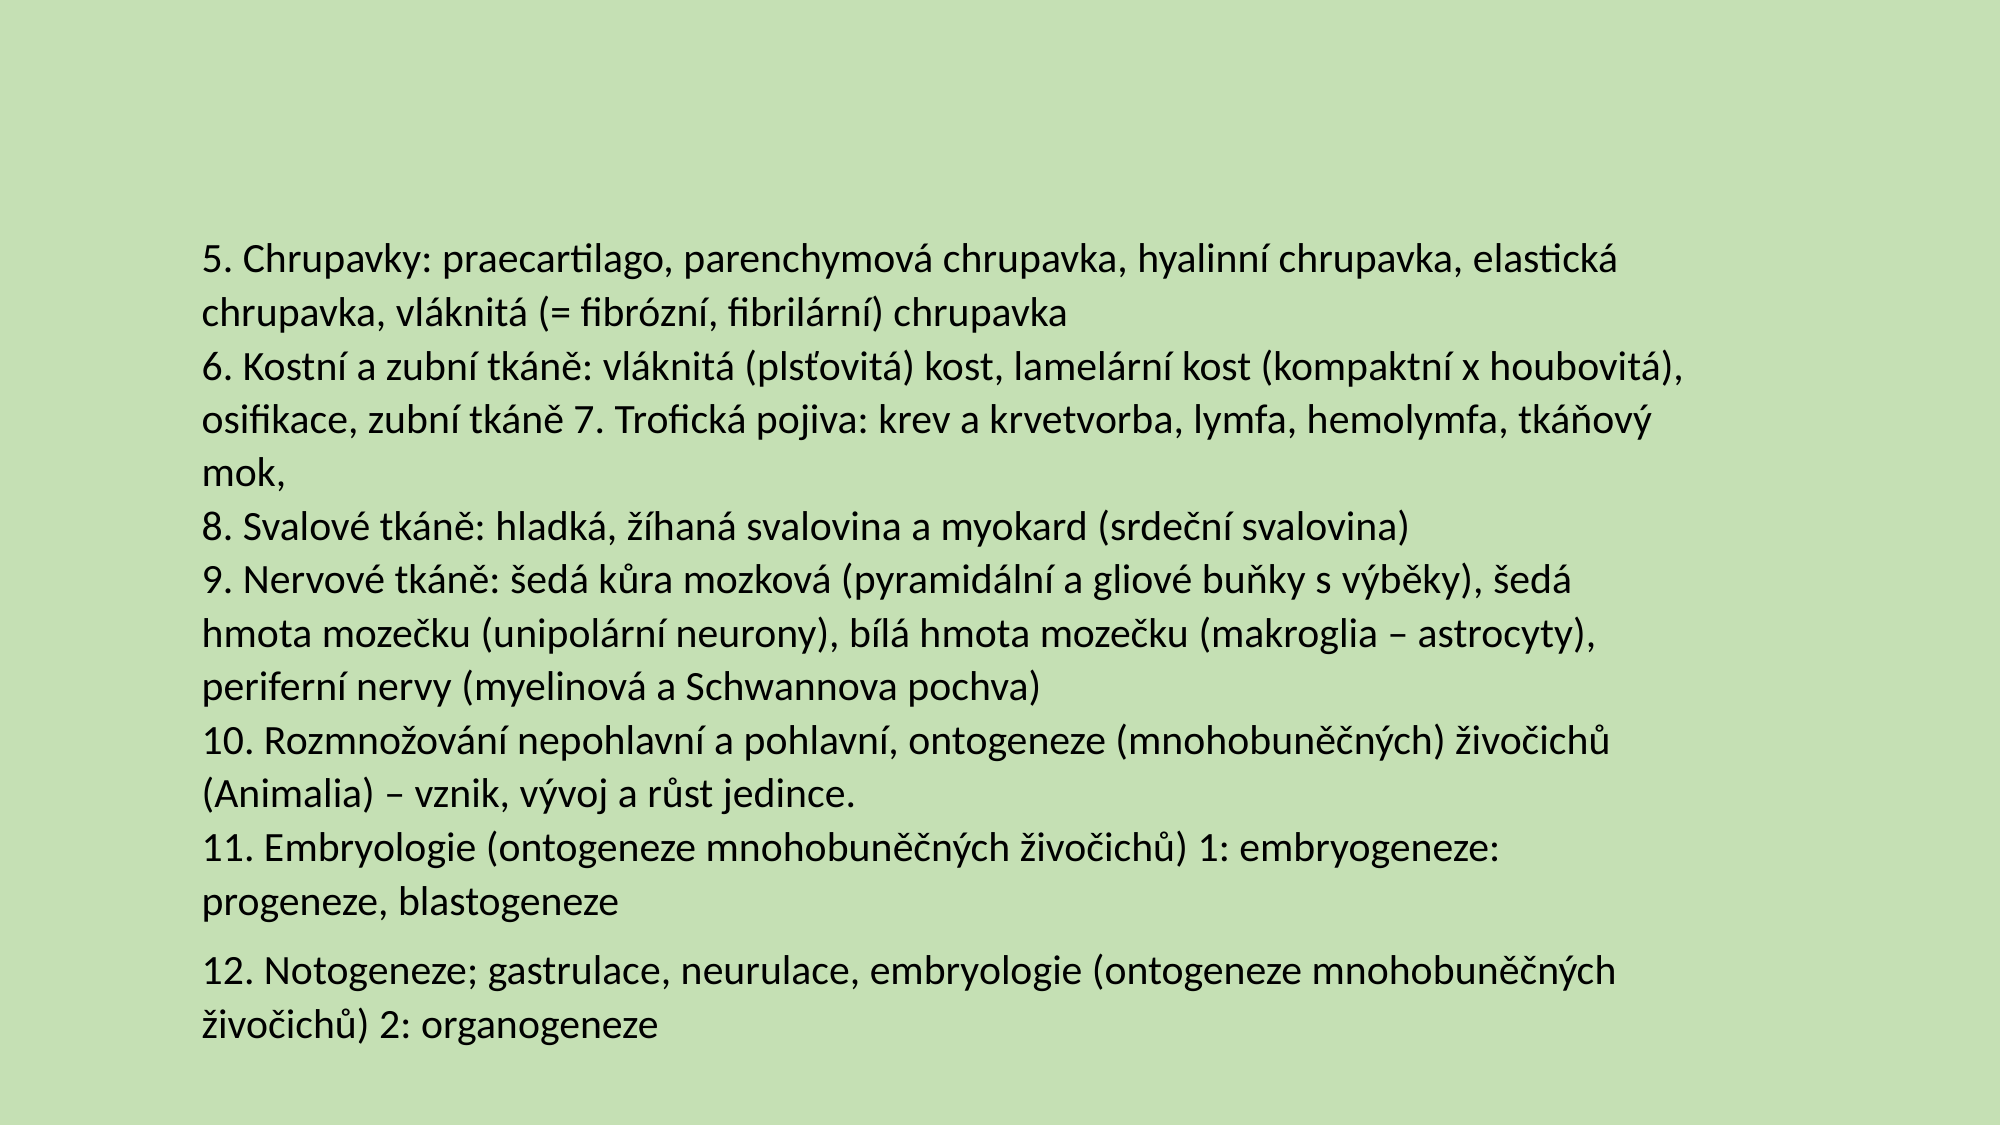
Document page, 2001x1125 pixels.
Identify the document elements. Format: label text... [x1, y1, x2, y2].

text_box 5. Chrupavky: praecartilago, parenchymová chrupavka, hyalinní chrupavka, elastická chrupavka, vláknitá (= fibrózní, fibrilární) chrupavka 6. Kostní a zubní tkáně: vláknitá (plsťovitá) kost, lamelární kost (kompaktní x houbovitá), osifikace, zubní tkáně 7. Trofická pojiva: krev a krvetvorba, lymfa, hemolymfa, tkáňový mok, 8. Svalové tkáně: hladká, žíhaná svalovina a myokard (srdeční svalovina) 9. Nervové tkáně: šedá kůra mozková (pyramidální a gliové buňky s výběky), šedá hmota mozečku (unipolární neurony), bílá hmota mozečku (makroglia – astrocyty), periferní nervy (myelinová a Schwannova pochva) 10. Rozmnožování nepohlavní a pohlavní, ontogeneze (mnohobuněčných) živočichů (Animalia) – vznik, vývoj a růst jedince. 11. Embryologie (ontogeneze mnohobuněčných živočichů) 1: embryogeneze: progeneze, blastogeneze 12. Notogeneze; gastrulace, neurulace, embryologie (ontogeneze mnohobuněčných živočichů) 2: organogeneze [186, 220, 1707, 1055]
